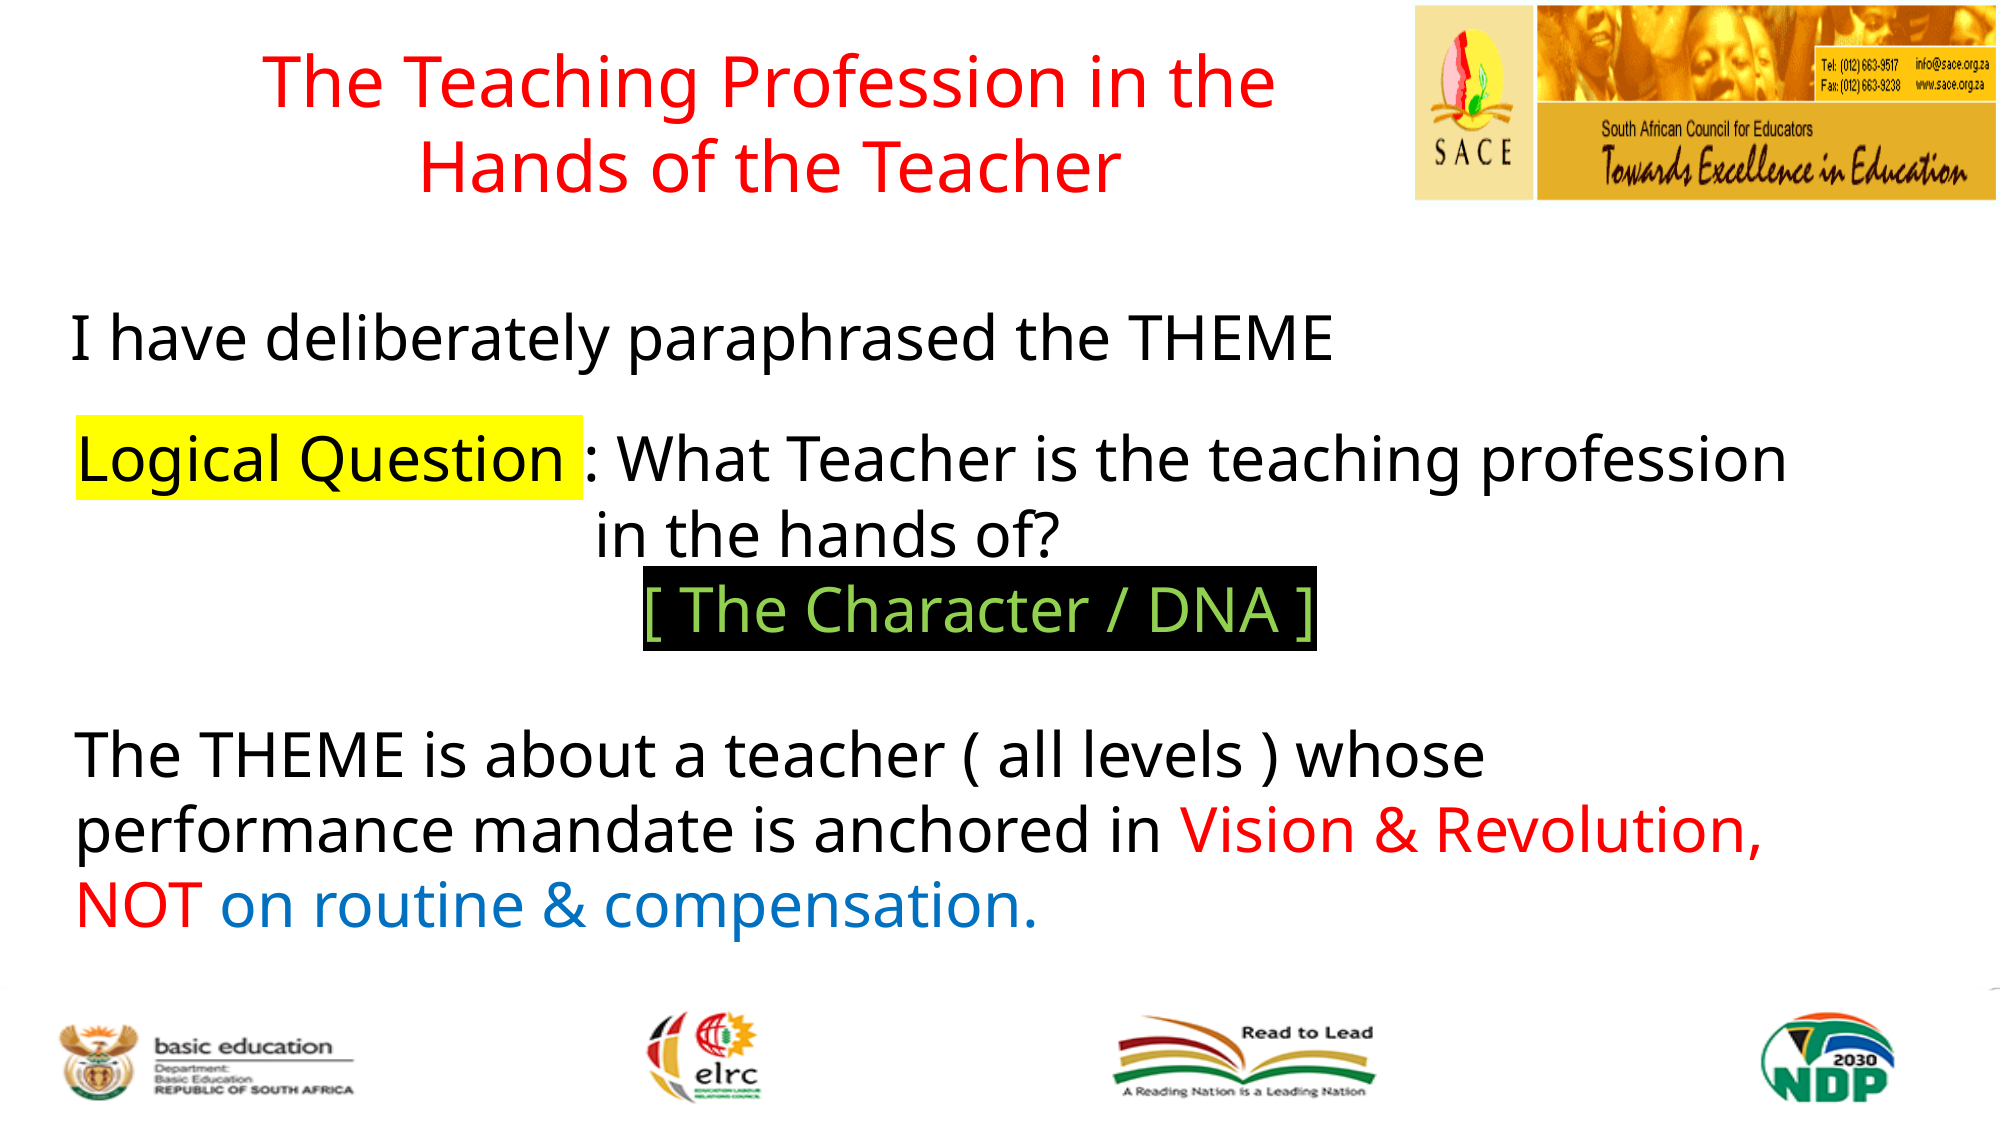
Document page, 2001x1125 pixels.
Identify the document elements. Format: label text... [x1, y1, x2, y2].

picture [0, 0, 2000, 1105]
title The Teaching Profession in the Hands of the Teacher [150, 0, 1391, 207]
subtitle I have deliberately paraphrased the THEME Logical Question : What Teacher is the teaching profession in the hands of? [ The Character / DNA ] The THEME is about a teacher ( all levels ) whose performance mandate is anchored in Vision & Revolution, NOT on routine & compensation. [57, 298, 1950, 982]
